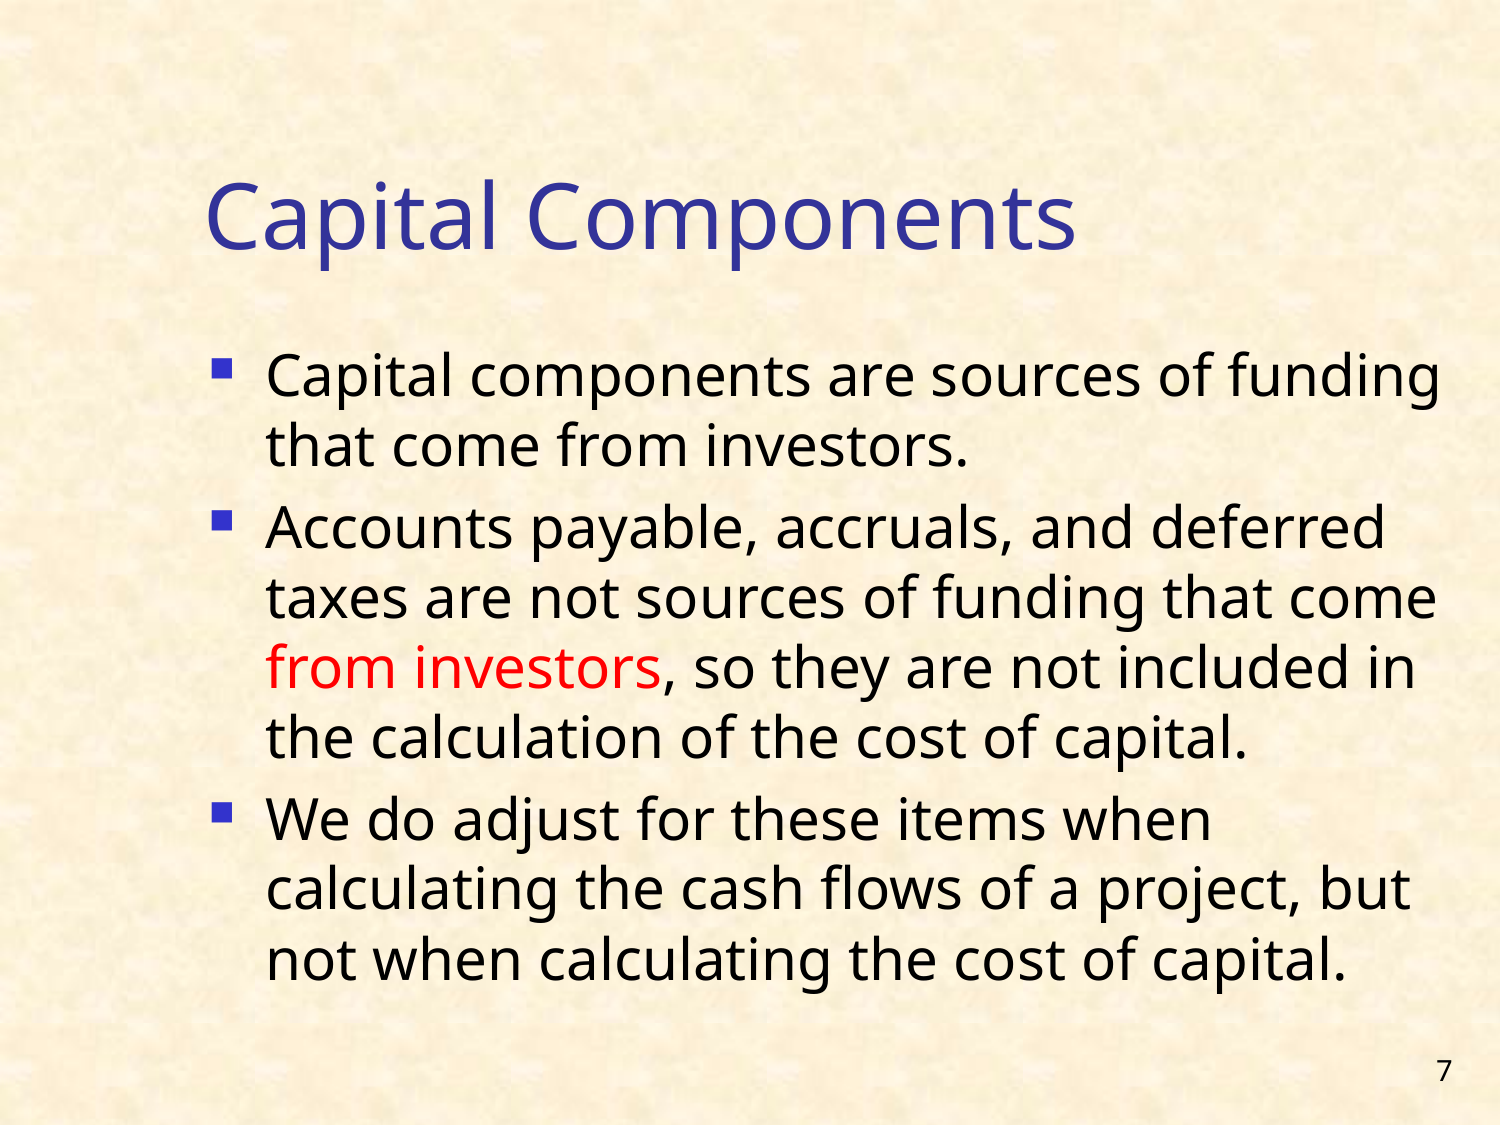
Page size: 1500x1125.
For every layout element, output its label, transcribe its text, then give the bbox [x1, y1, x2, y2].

title Capital Components [188, 34, 1468, 276]
picture [0, 0, 1500, 1125]
list Capital components are sources of funding that come from investors. Accounts payable, accruals, and deferred taxes are not sources of funding that come from investors, so they are not included in the calculation of the cost of capital. We do adjust for these items when calculating the cash flows of a project, but not when calculating the cost of capital. [193, 330, 1470, 1007]
slide_number 7 [1154, 1023, 1468, 1100]
